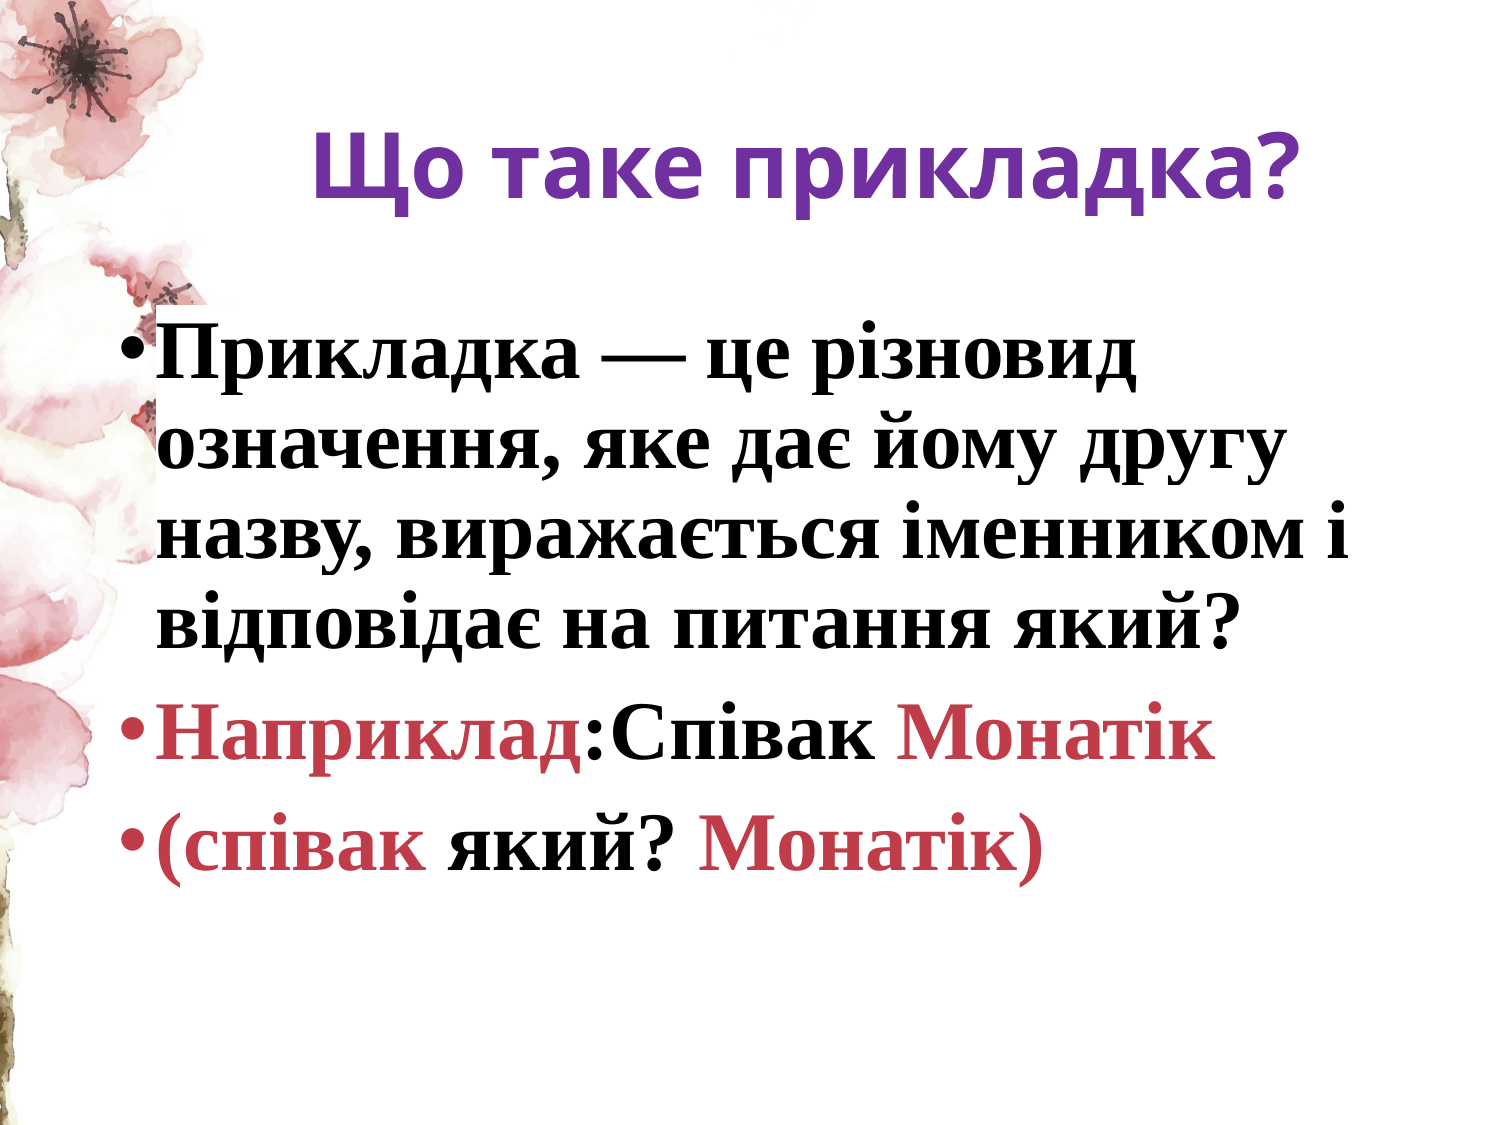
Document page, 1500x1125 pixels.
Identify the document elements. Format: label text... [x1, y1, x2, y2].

picture [0, 0, 1500, 1125]
list Прикладка — це різновид означення, яке дає йому другу назву, виражається іменником і відповідає на питання який? Наприклад:Співак Монатік (співак який? Монатік) [103, 299, 1397, 1014]
title Що таке прикладка? [103, 59, 1397, 278]
